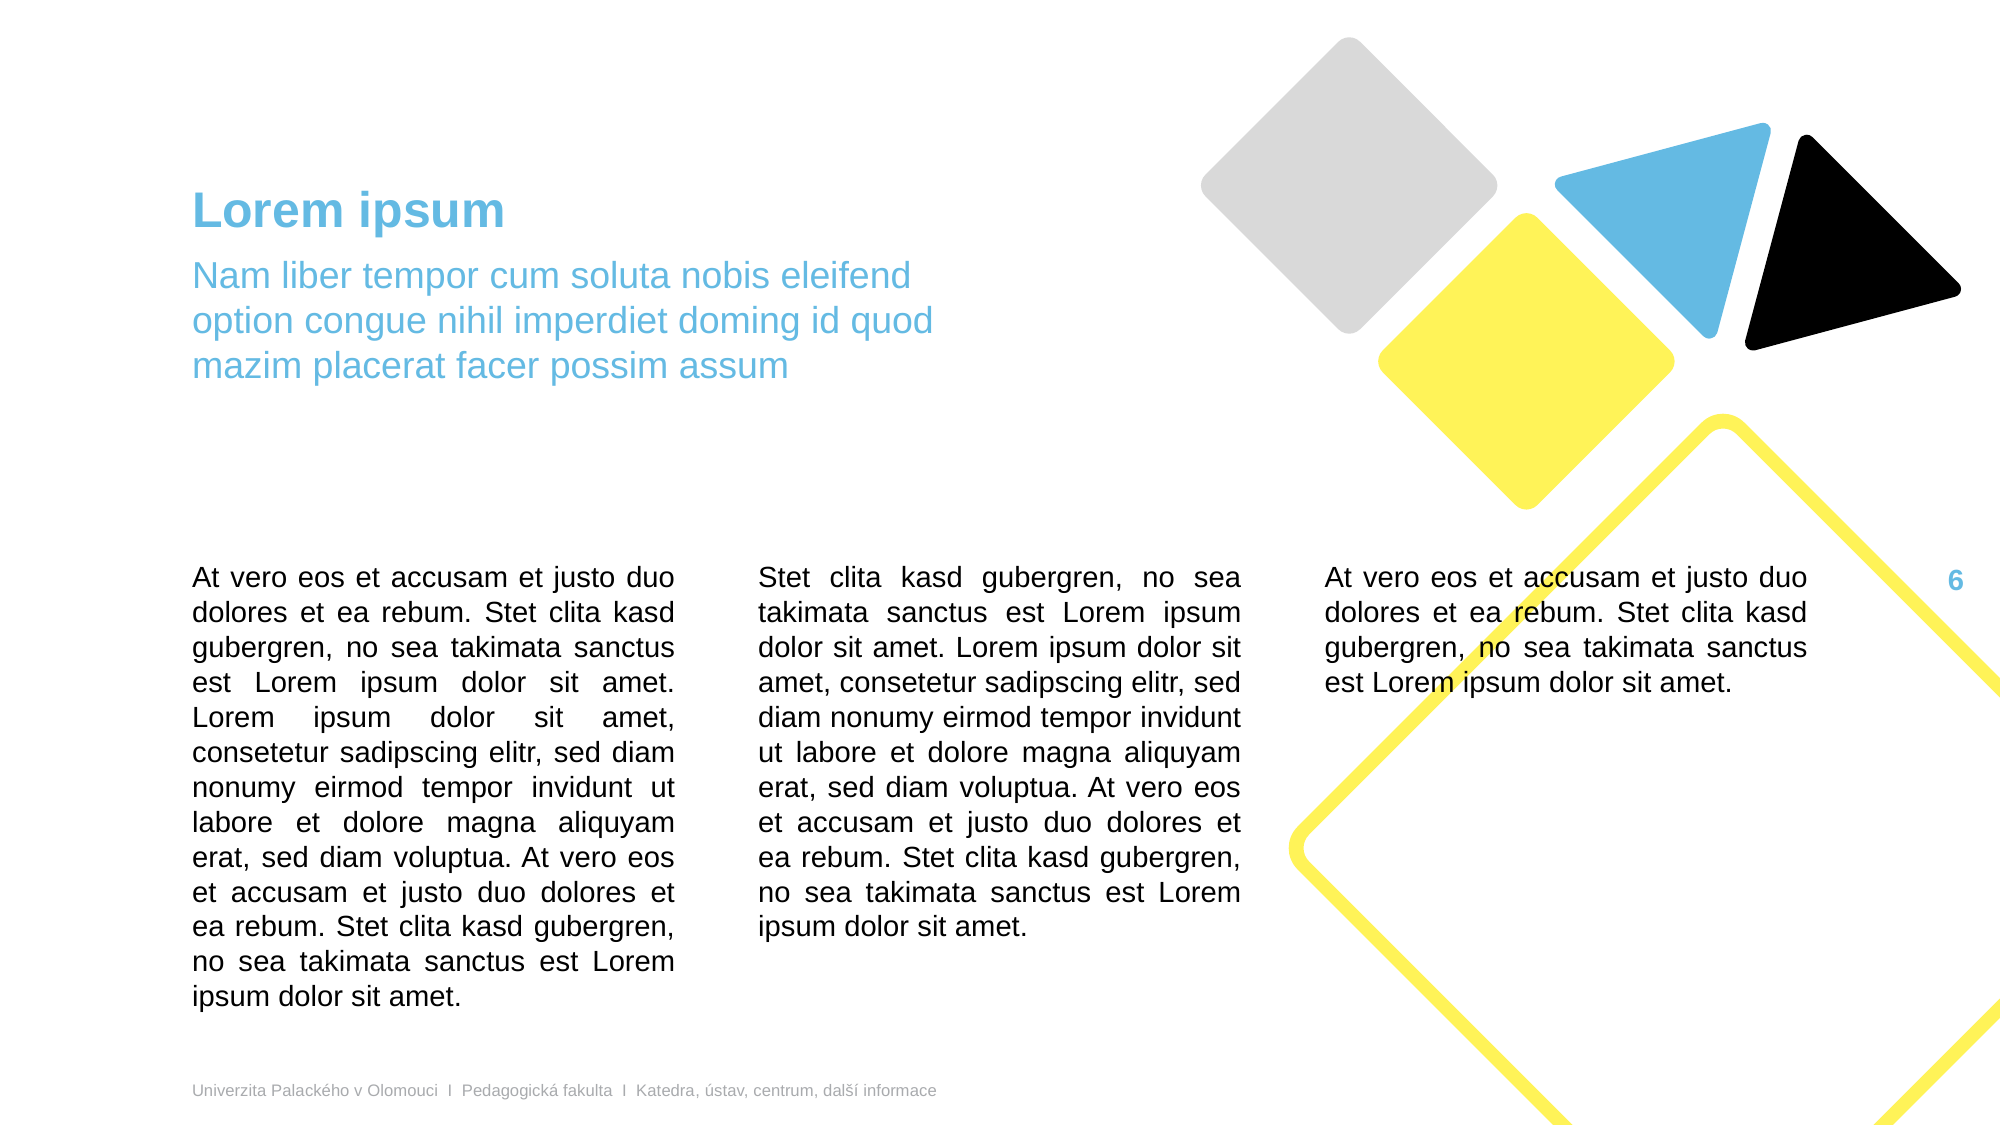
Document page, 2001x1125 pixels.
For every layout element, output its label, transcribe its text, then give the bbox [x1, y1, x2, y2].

text_box [1287, 642, 1575, 1125]
footer Univerzita Palackého v Olomouci I Pedagogická fakulta I Katedra, ústav, centrum, další informace [177, 1071, 1000, 1108]
text_box [1771, 471, 2000, 700]
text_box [1239, 76, 1964, 471]
list At vero eos et accusam et justo duo dolores et ea rebum. Stet clita kasd gubergren, no sea takimata sanctus est Lorem ipsum dolor sit amet. Lorem ipsum dolor sit amet, consetetur sadipscing elitr, sed diam nonumy eirmod tempor invidunt ut labore et dolore magna aliquyam erat, sed diam voluptua. At vero eos et accusam et justo duo dolores et ea rebum. Stet clita kasd gubergren, no sea takimata sanctus est Lorem ipsum dolor sit amet. [177, 897, 691, 1026]
slide_number 5 [1913, 553, 1980, 604]
list Stet clita kasd gubergren, no sea takimata sanctus est Lorem ipsum dolor sit amet. Lorem ipsum dolor sit amet, consetetur sadipscing elitr, sed diam nonumy eirmod tempor invidunt ut labore et dolore magna aliquyam erat, sed diam voluptua. At vero eos et accusam et justo duo dolores et ea rebum. Stet clita kasd gubergren, no sea takimata sanctus est Lorem ipsum dolor sit amet. [743, 550, 1257, 955]
text_box [1572, 471, 1675, 550]
title Lorem ipsum [177, 177, 945, 243]
list Nam liber tempor cum soluta nobis eleifend option congue nihil imperdiet doming id quod mazim placerat facer possim assum [177, 243, 1000, 897]
list At vero eos et accusam et justo duo dolores et ea rebum. Stet clita kasd gubergren, no sea takimata sanctus est Lorem ipsum dolor sit amet. [1309, 550, 1824, 642]
text_box [1872, 997, 2000, 1125]
